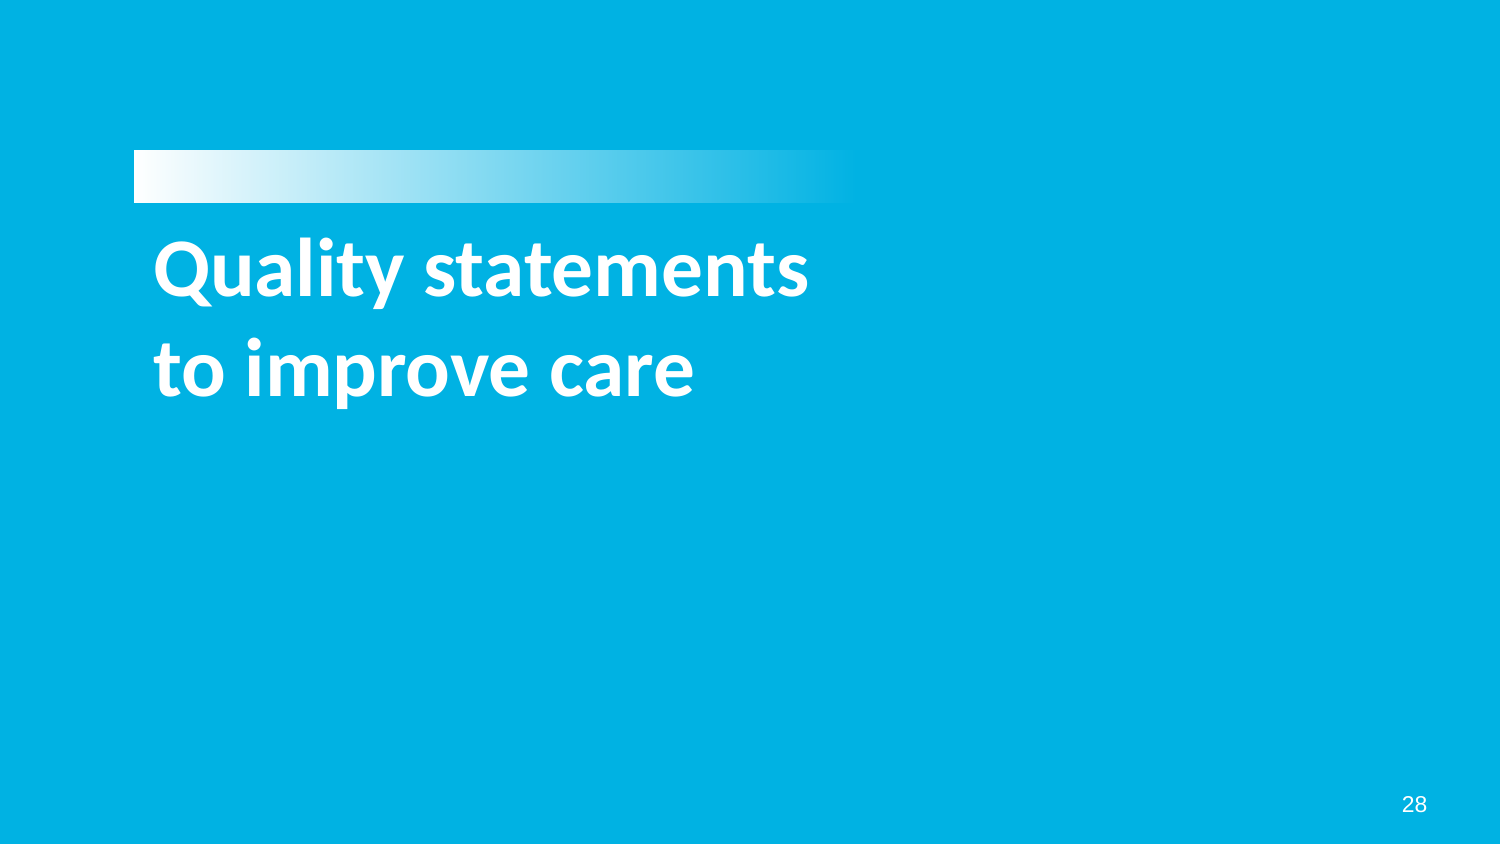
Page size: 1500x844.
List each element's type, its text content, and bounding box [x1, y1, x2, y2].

title Quality statements to improve care [138, 205, 1010, 518]
